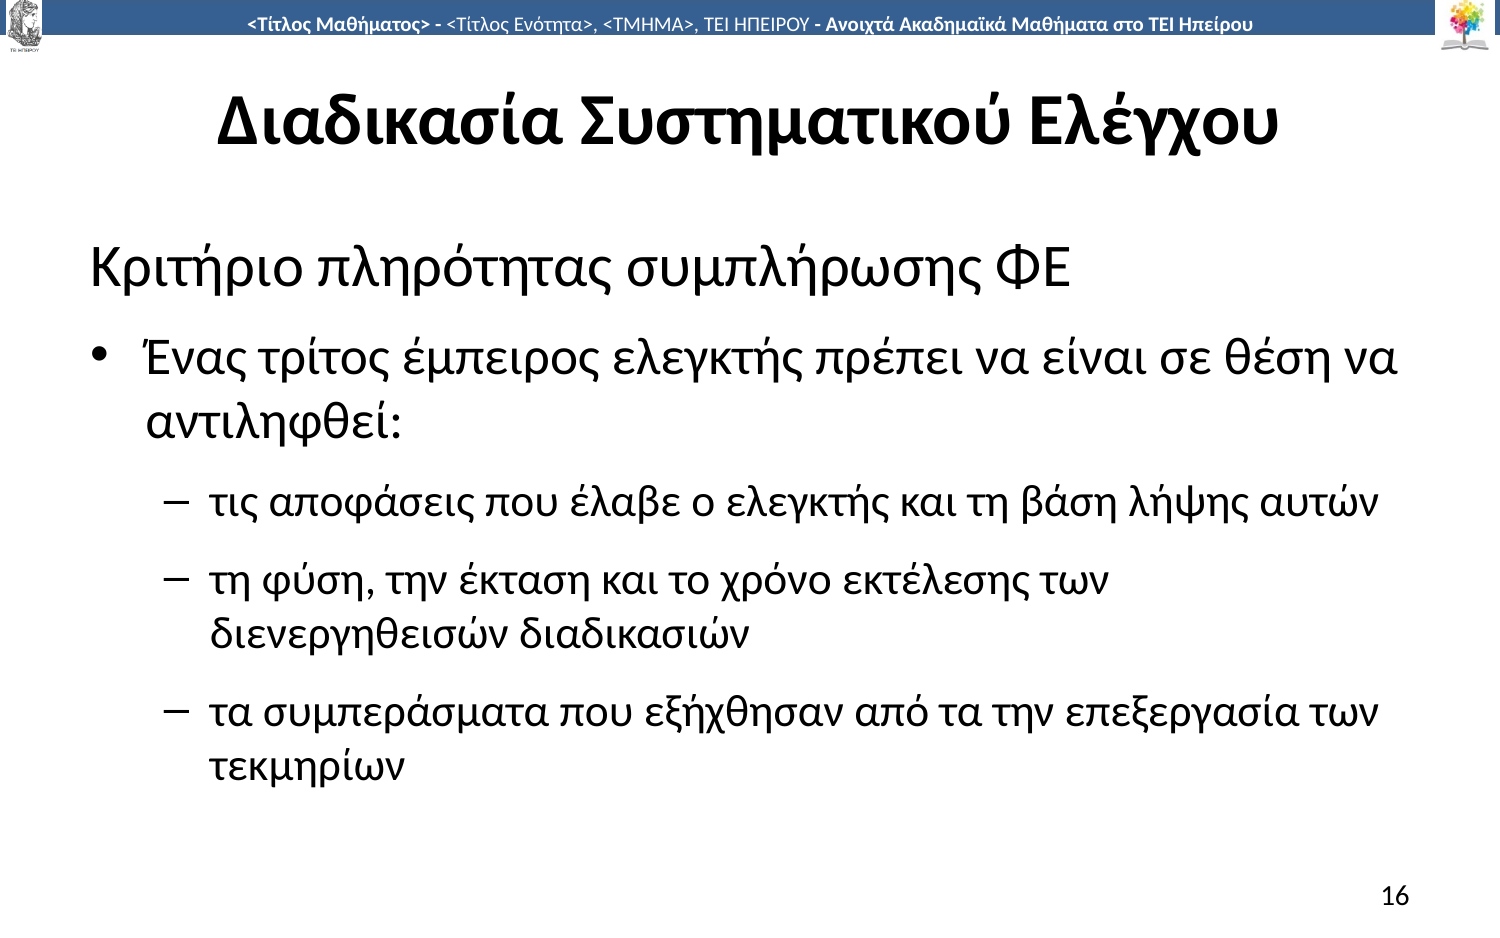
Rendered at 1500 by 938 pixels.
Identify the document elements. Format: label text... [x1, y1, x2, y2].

picture [6, 0, 42, 54]
picture [1435, 0, 1495, 52]
list Κριτήριο πληρότητας συμπλήρωσης ΦΕ Ένας τρίτος έμπειρος ελεγκτής πρέπει να είναι σε θέση να αντιληφθεί: τις αποφάσεις που έλαβε ο ελεγκτής και τη βάση λήψης αυτών τη φύση, την έκταση και το χρόνο εκτέλεσης των διενεργηθεισών διαδικασιών τα συμπεράσματα που εξήχθησαν από τα την επεξεργασία των τεκμηρίων [75, 218, 1425, 838]
title Διαδικασία Συστηματικού Ελέγχου [75, 37, 1425, 194]
slide_number 16 [1074, 868, 1425, 919]
